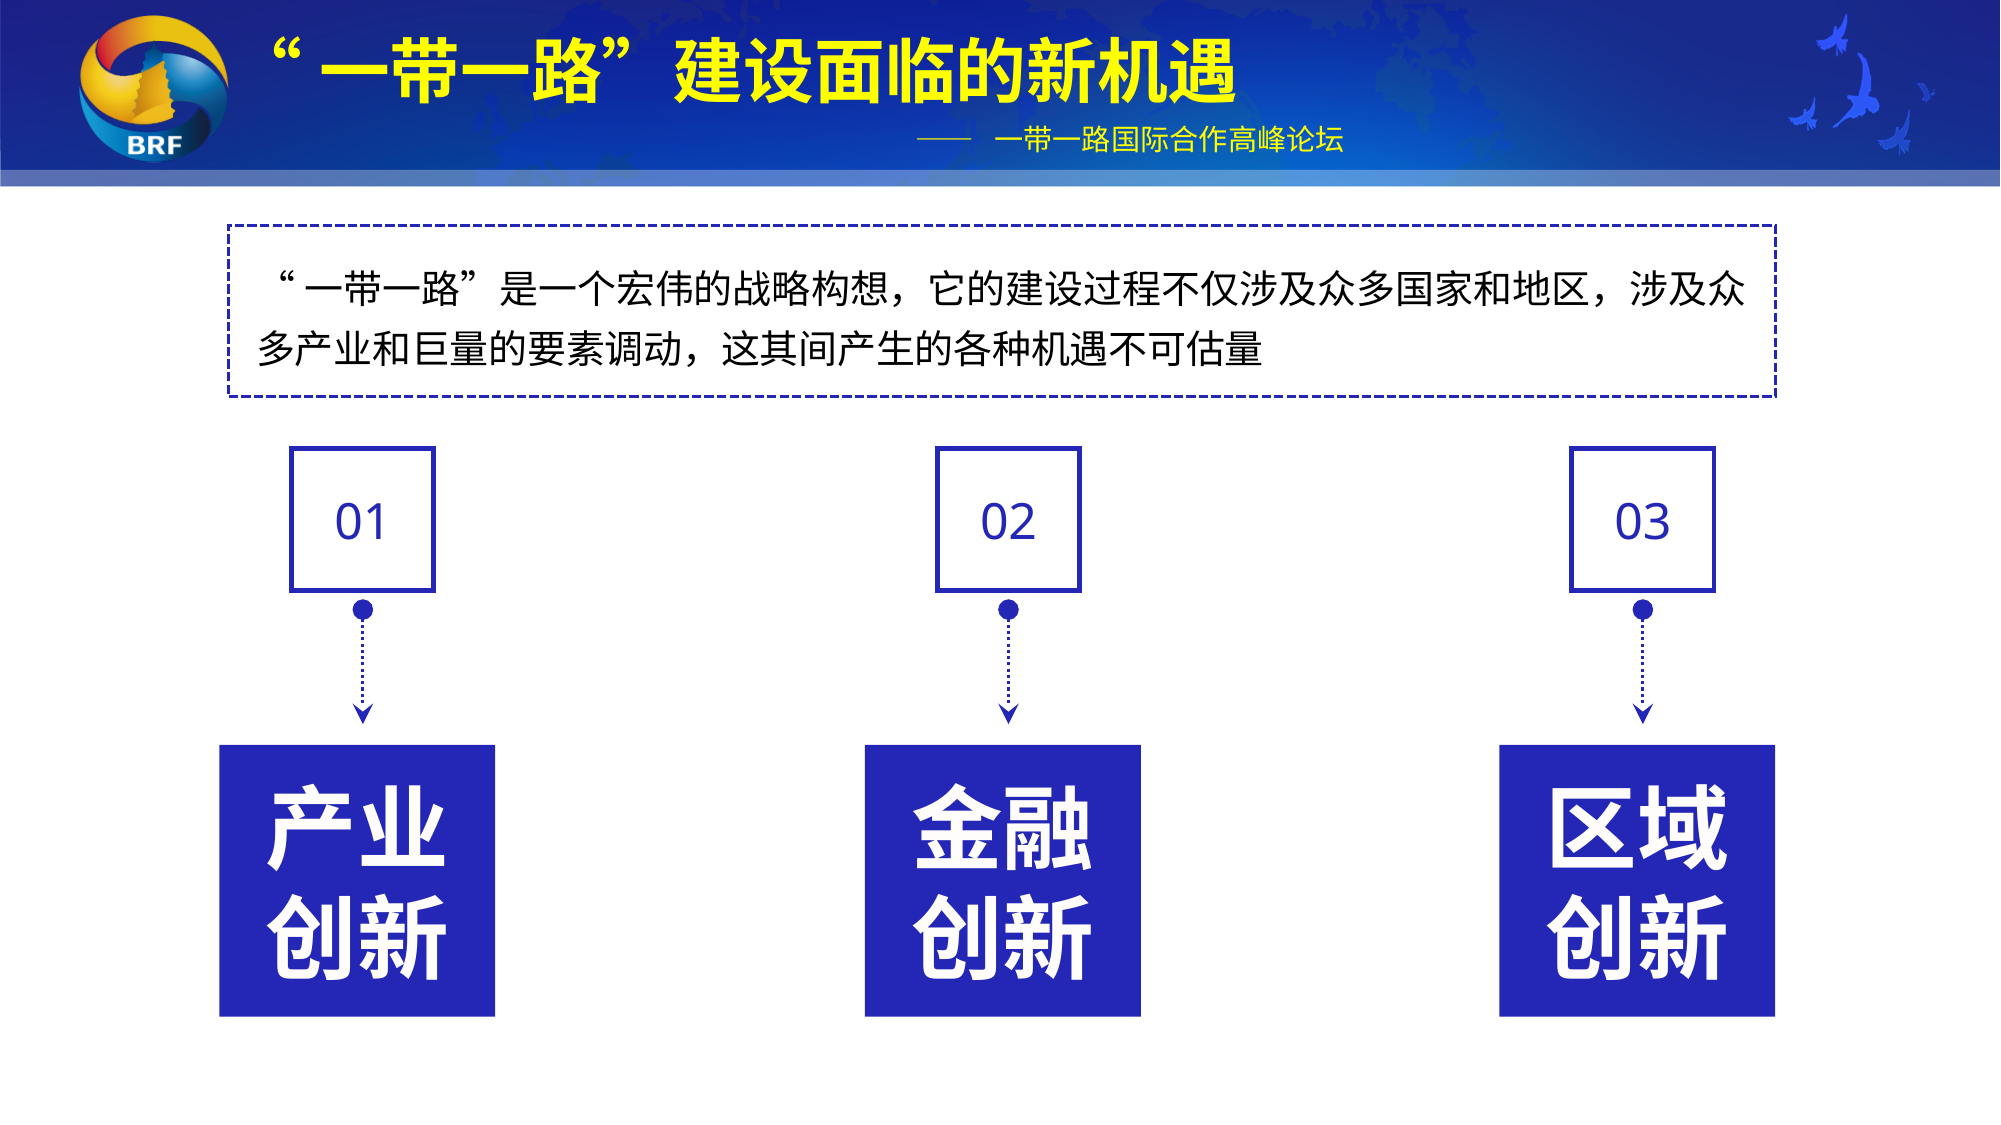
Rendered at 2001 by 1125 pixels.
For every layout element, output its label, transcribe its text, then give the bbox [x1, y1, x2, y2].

text_box 02 [936, 448, 1081, 592]
text_box 产业创新 [218, 744, 496, 1018]
text_box 区域创新 [1498, 744, 1776, 1018]
text_box 金融创新 [864, 744, 1142, 1018]
text_box —— 一带一路国际合作高峰论坛 [901, 114, 1361, 164]
text_box [227, 224, 1776, 398]
text_box 01 [291, 448, 435, 592]
text_box 03 [1571, 448, 1715, 592]
picture [0, 0, 2000, 1125]
text_box “一带一路”建设面临的新机遇 [216, 19, 1254, 119]
